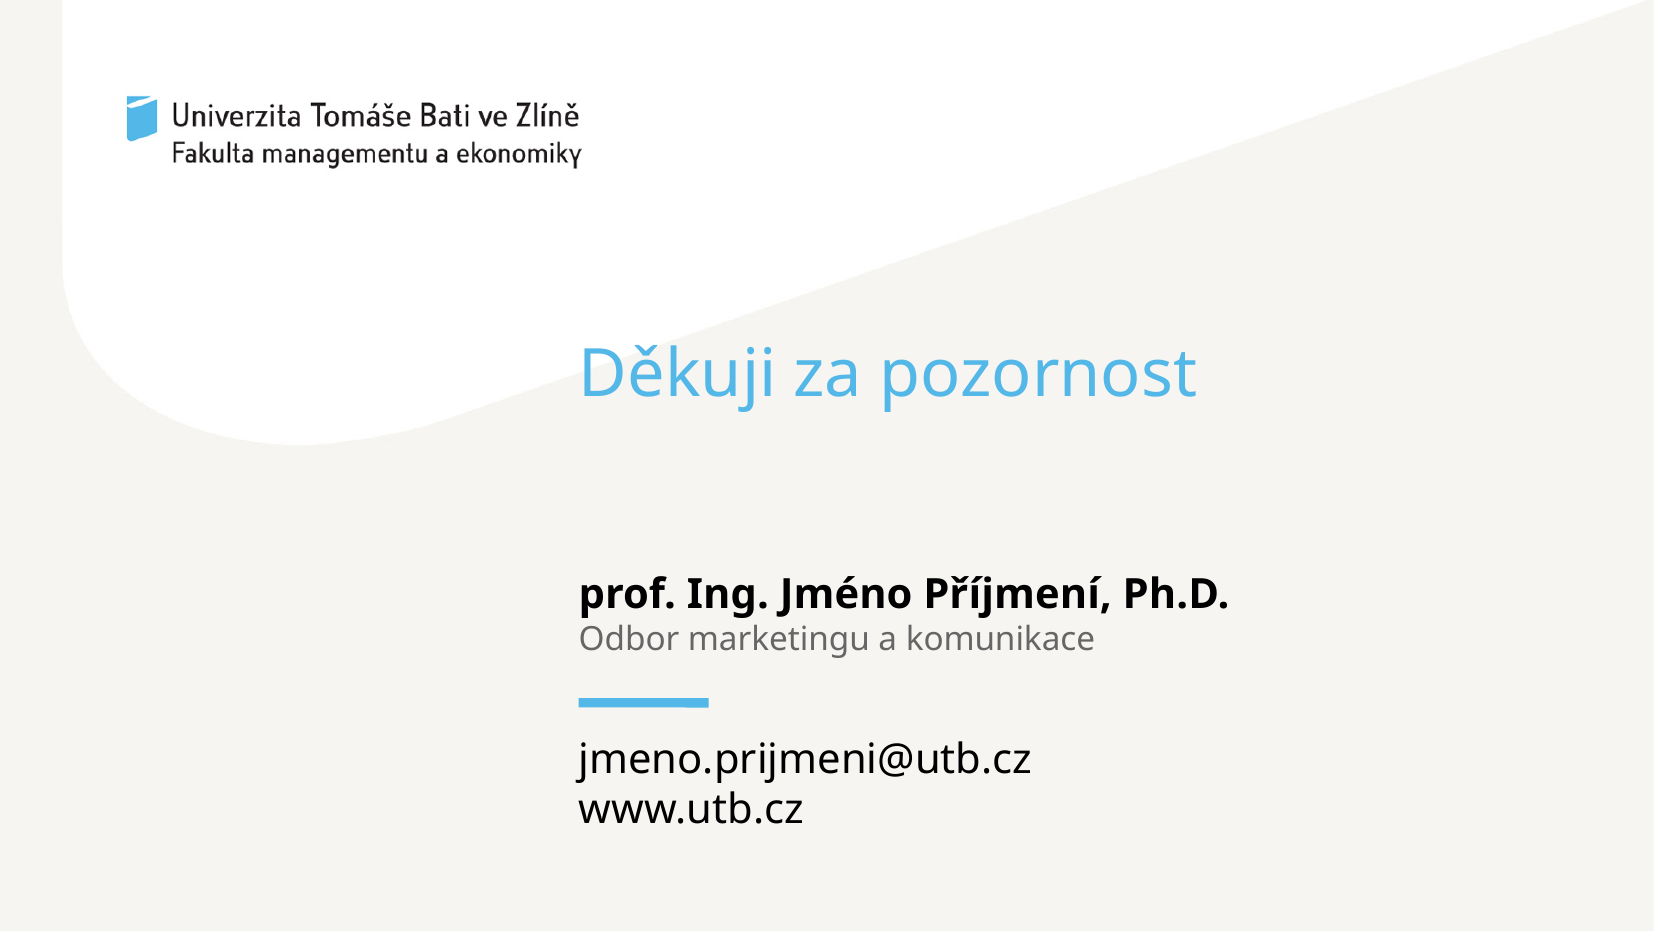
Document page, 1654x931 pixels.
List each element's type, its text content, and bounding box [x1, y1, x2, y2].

text_box prof. Ing. Jméno Příjmení, Ph.D. Odbor marketingu a komunikace [578, 566, 1359, 657]
picture [0, 0, 1654, 931]
text_box Děkuji za pozornost [578, 330, 1276, 410]
text_box jmeno.prijmeni@utb.cz www.utb.cz [578, 731, 1359, 832]
